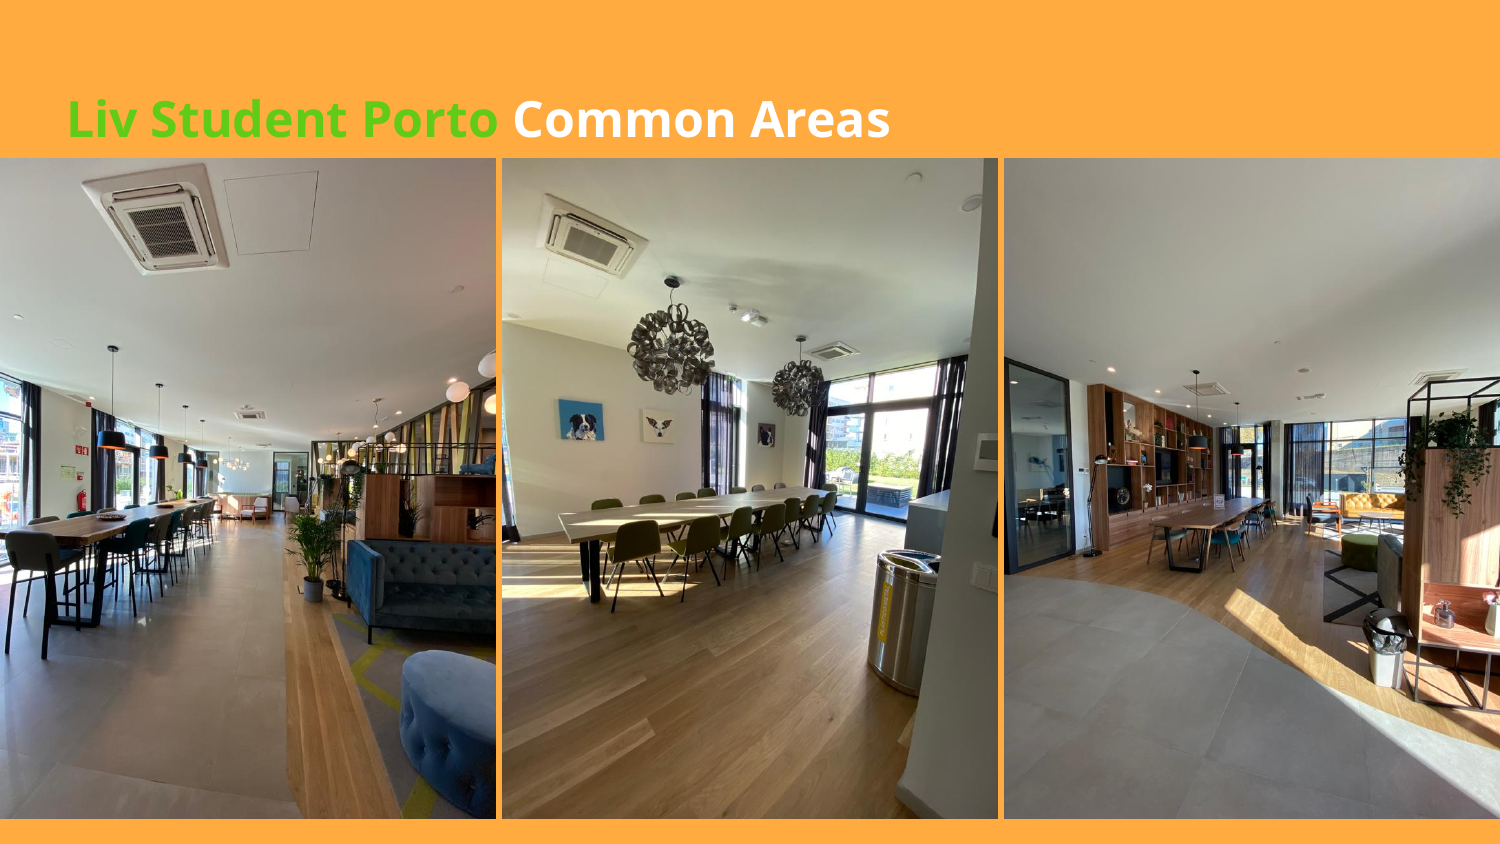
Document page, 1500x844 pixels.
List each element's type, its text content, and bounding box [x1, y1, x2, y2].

picture [1004, 157, 1500, 819]
picture [0, 157, 496, 819]
picture [502, 157, 998, 819]
title Liv Student Porto Common Areas [51, 72, 1449, 159]
